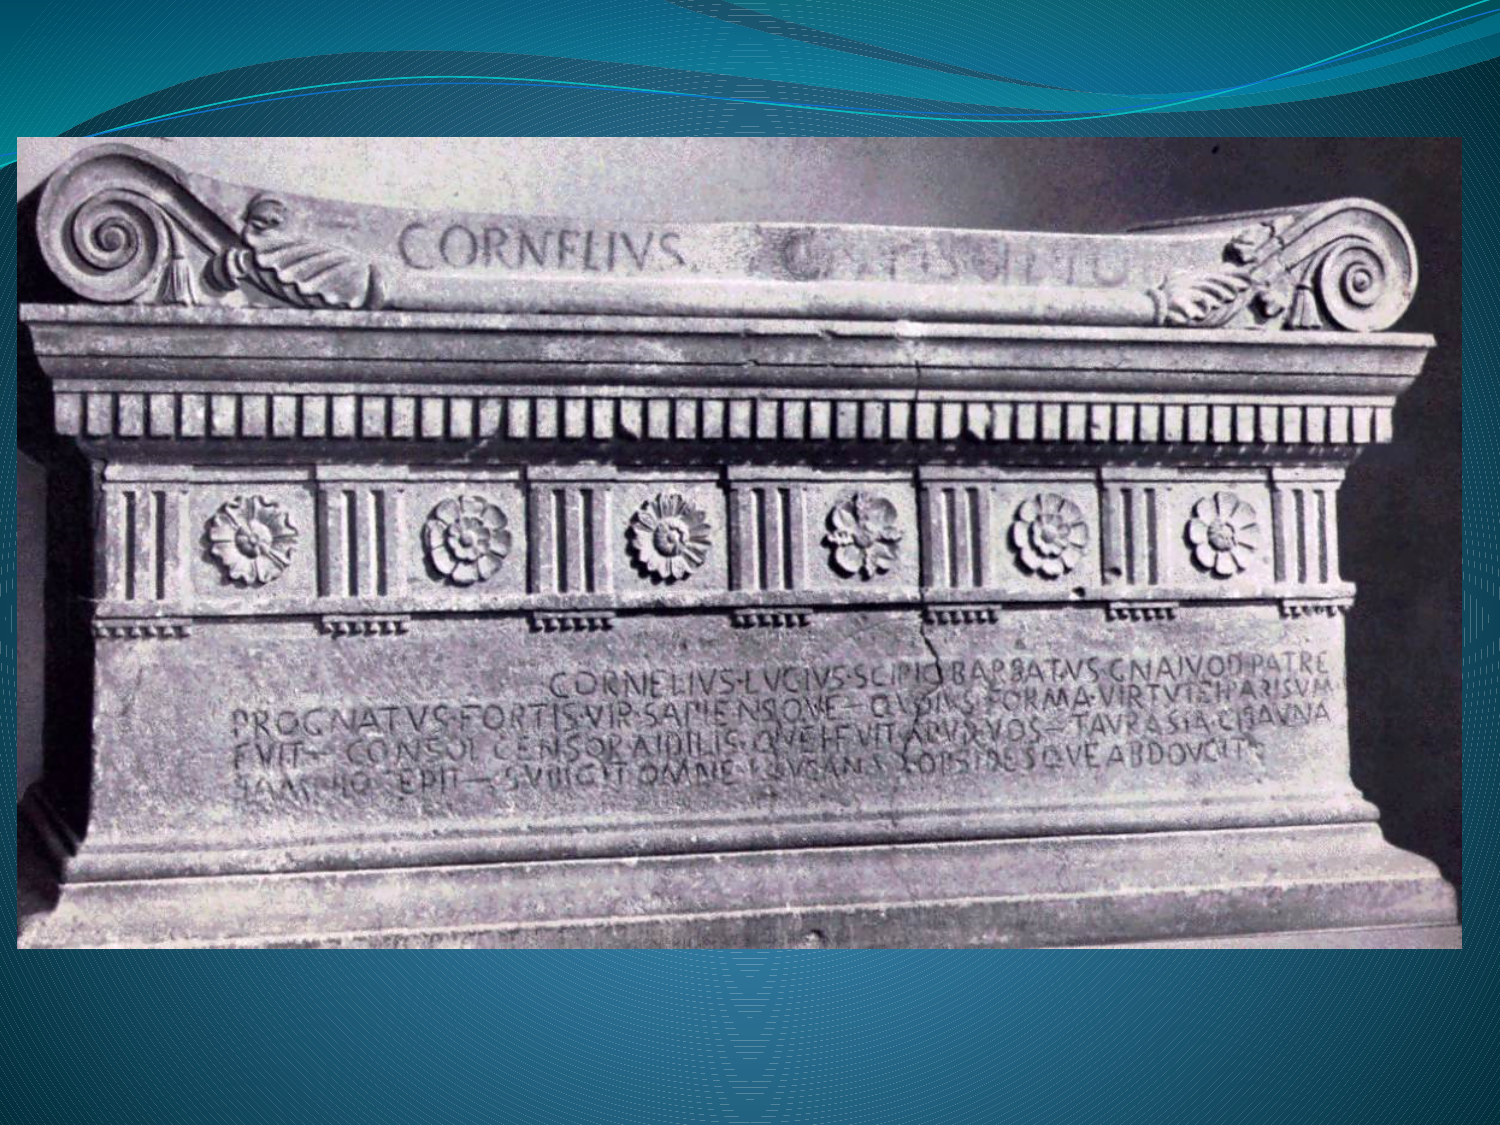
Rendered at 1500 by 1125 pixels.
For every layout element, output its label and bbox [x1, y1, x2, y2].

picture [17, 137, 1462, 949]
